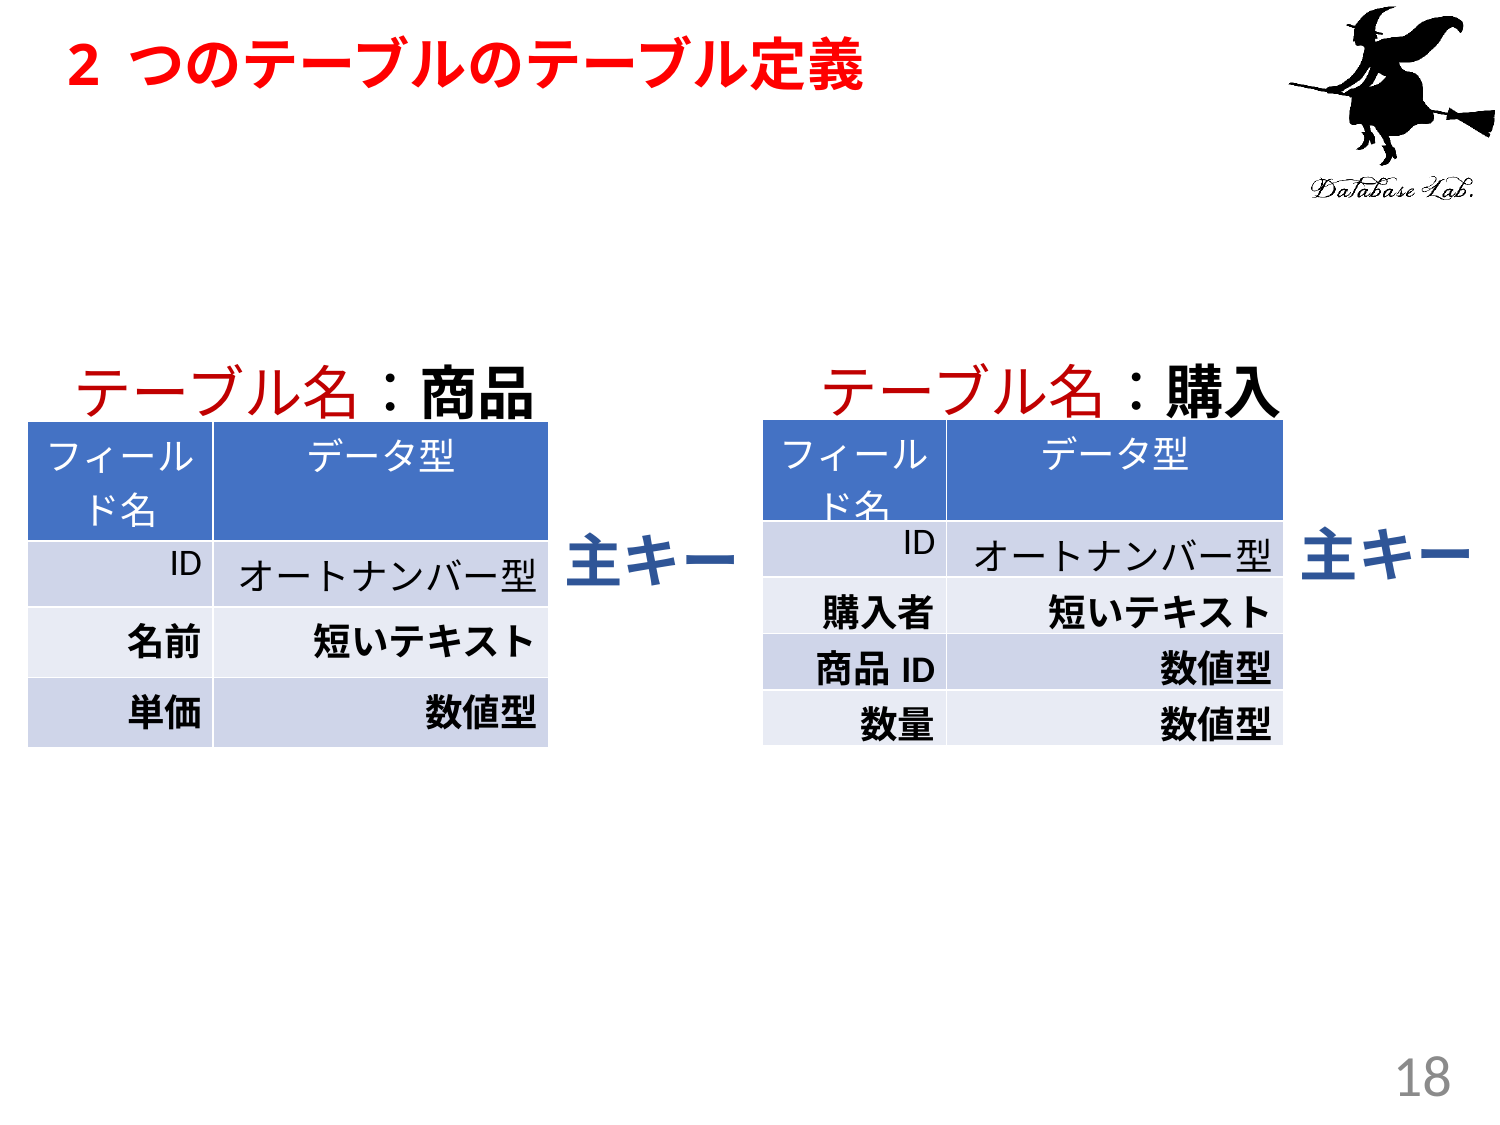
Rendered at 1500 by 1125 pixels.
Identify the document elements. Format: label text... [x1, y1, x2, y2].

table_cell 短いテキスト [214, 608, 548, 677]
table_cell ID [763, 522, 946, 576]
table_header フィールド名 [763, 420, 946, 520]
picture [1284, 2, 1499, 204]
text_box 主キー [1285, 510, 1490, 596]
table_header データ型 [214, 435, 548, 540]
table_cell 購入者 [763, 578, 946, 633]
slide_number 18 [1129, 1042, 1467, 1103]
text_box テーブル名：購入 [804, 347, 1298, 433]
table_cell 単価 [28, 678, 212, 747]
title 2 つのテーブルのテーブル定義 [52, 28, 1441, 106]
table_cell 短いテキスト [947, 578, 1283, 633]
table_cell 数量 [763, 691, 946, 745]
table_cell 商品ID [763, 634, 946, 689]
table_header データ型 [947, 420, 1283, 520]
table_cell オートナンバー型 [214, 542, 548, 606]
text_box 主キー [550, 517, 755, 602]
table_cell オートナンバー型 [947, 522, 1283, 576]
table_header フィールド名 [28, 422, 212, 540]
table_cell 名前 [28, 608, 212, 677]
table_cell ID [28, 542, 212, 606]
text_box テーブル名：商品 [58, 349, 551, 435]
table_cell 数値型 [947, 691, 1283, 745]
table_cell 数値型 [947, 634, 1283, 689]
table_cell 数値型 [214, 678, 548, 747]
